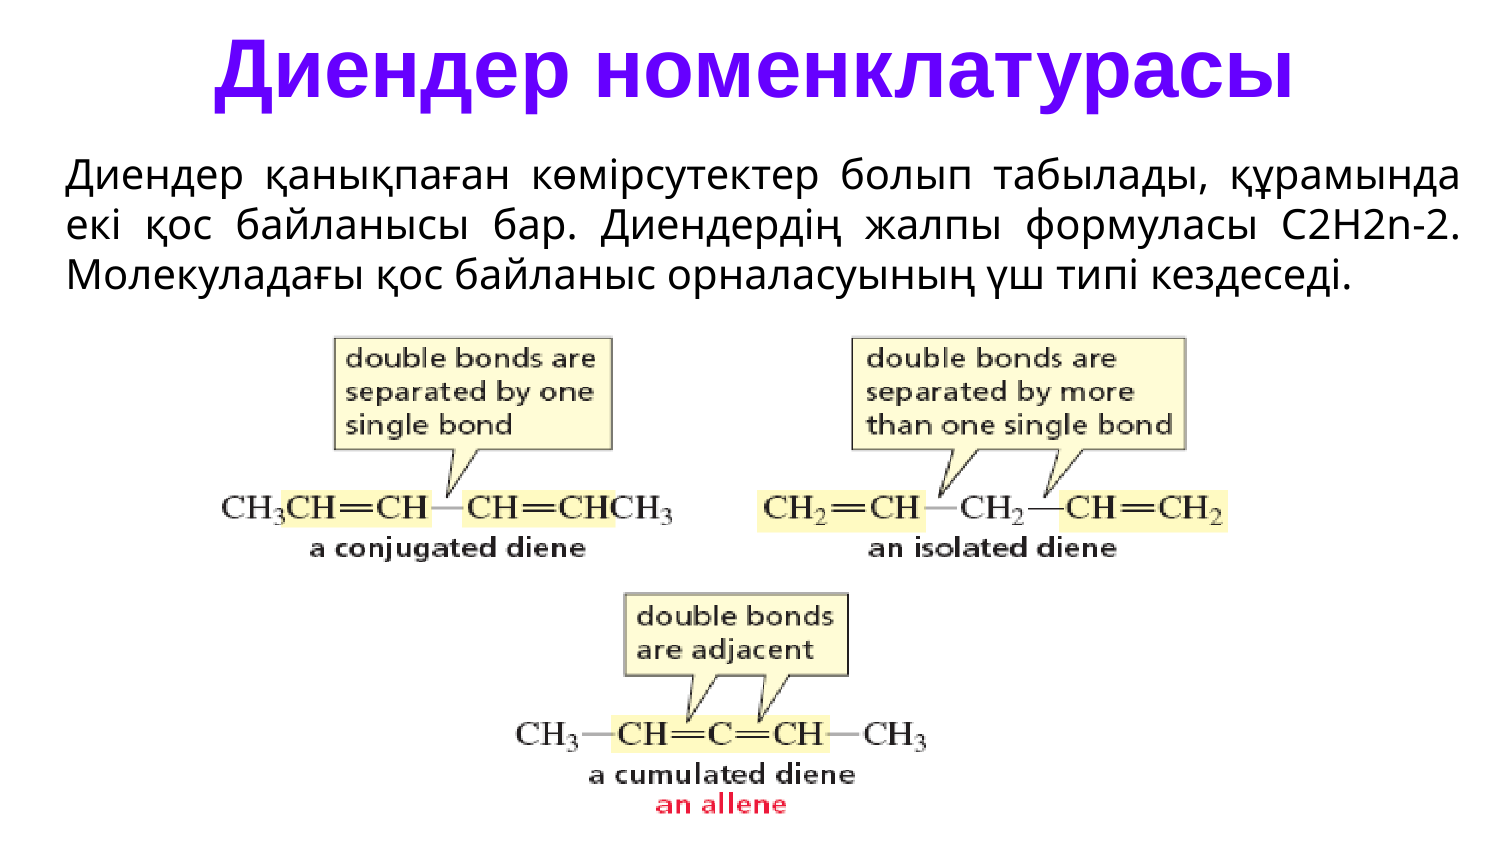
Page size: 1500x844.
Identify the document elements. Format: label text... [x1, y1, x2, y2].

text_box Диендер қанықпаған көмірсутектер болып табылады, құрамында екі қос байланысы бар. Диендердің жалпы формуласы C2H2n-2. Молекуладағы қос байланыс орналасуының үш типі кездеседі. [50, 140, 1477, 289]
picture [198, 303, 1242, 834]
title Диендер номенклатурасы [24, 14, 1500, 113]
